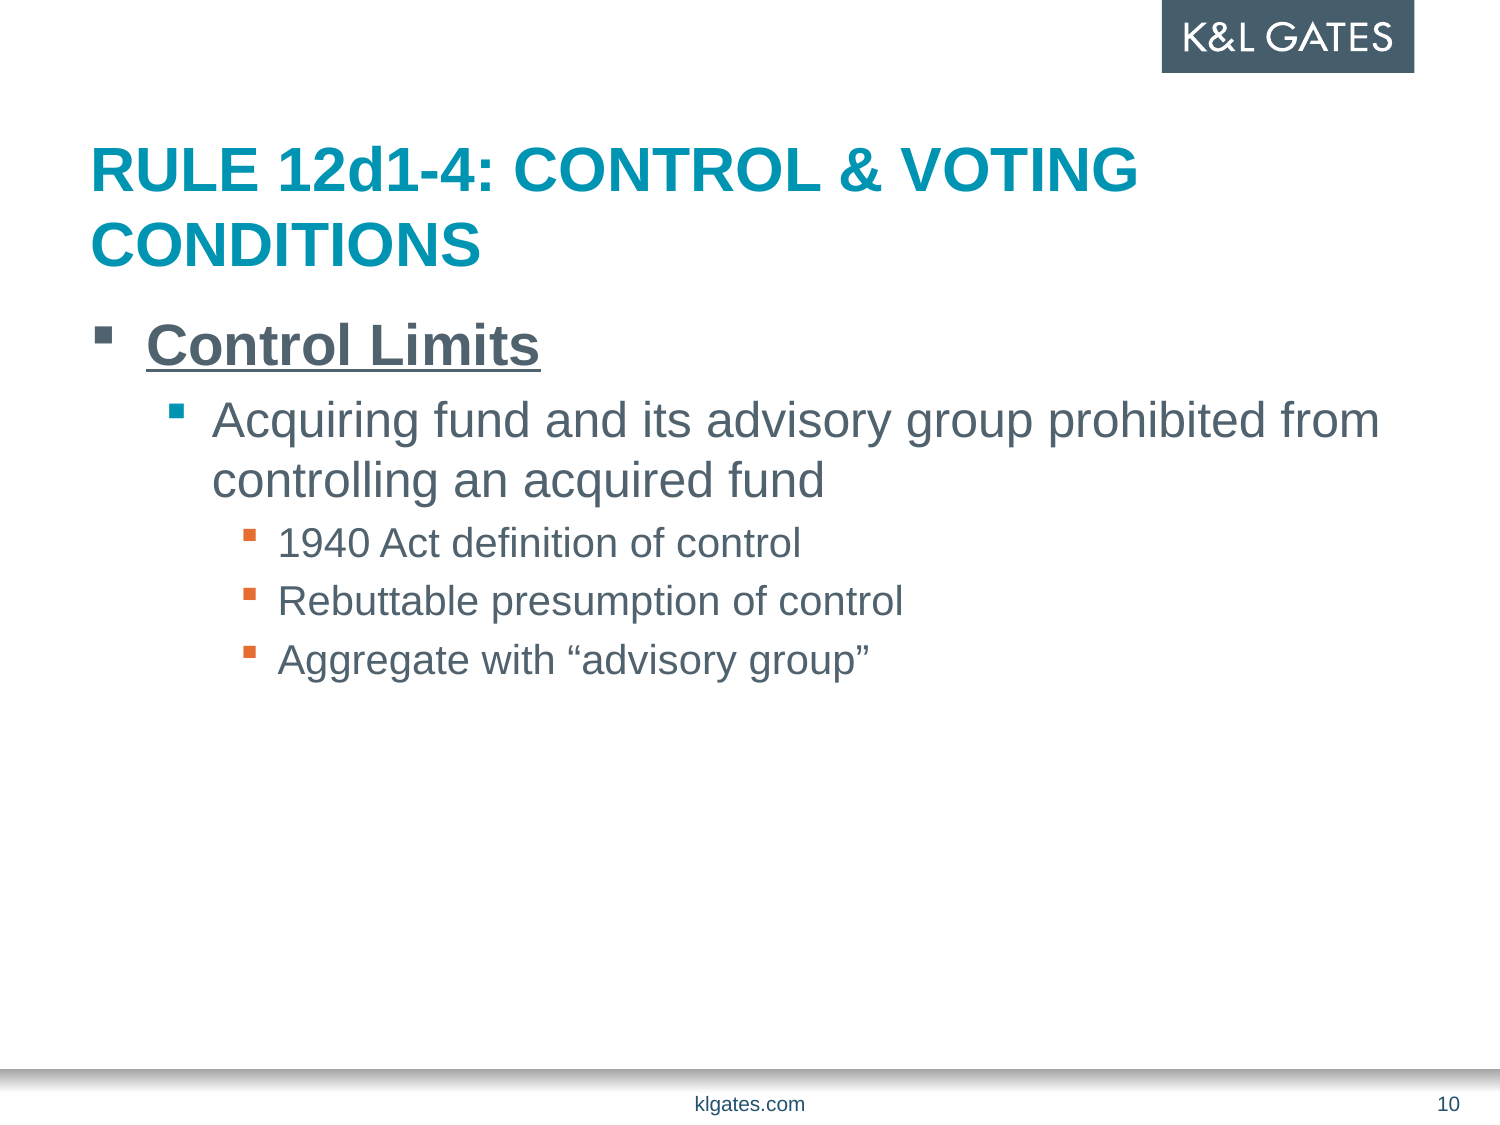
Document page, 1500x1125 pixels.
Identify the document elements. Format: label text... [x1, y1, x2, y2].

footer klgates.com [512, 1087, 988, 1120]
slide_number 10 [1125, 1087, 1475, 1119]
list Control Limits Acquiring fund and its advisory group prohibited from controlling an acquired fund 1940 Act definition of control Rebuttable presumption of control Aggregate with “advisory group” [75, 299, 1425, 1005]
title Rule 12d1-4: Control & Voting Conditions [75, 187, 1425, 295]
